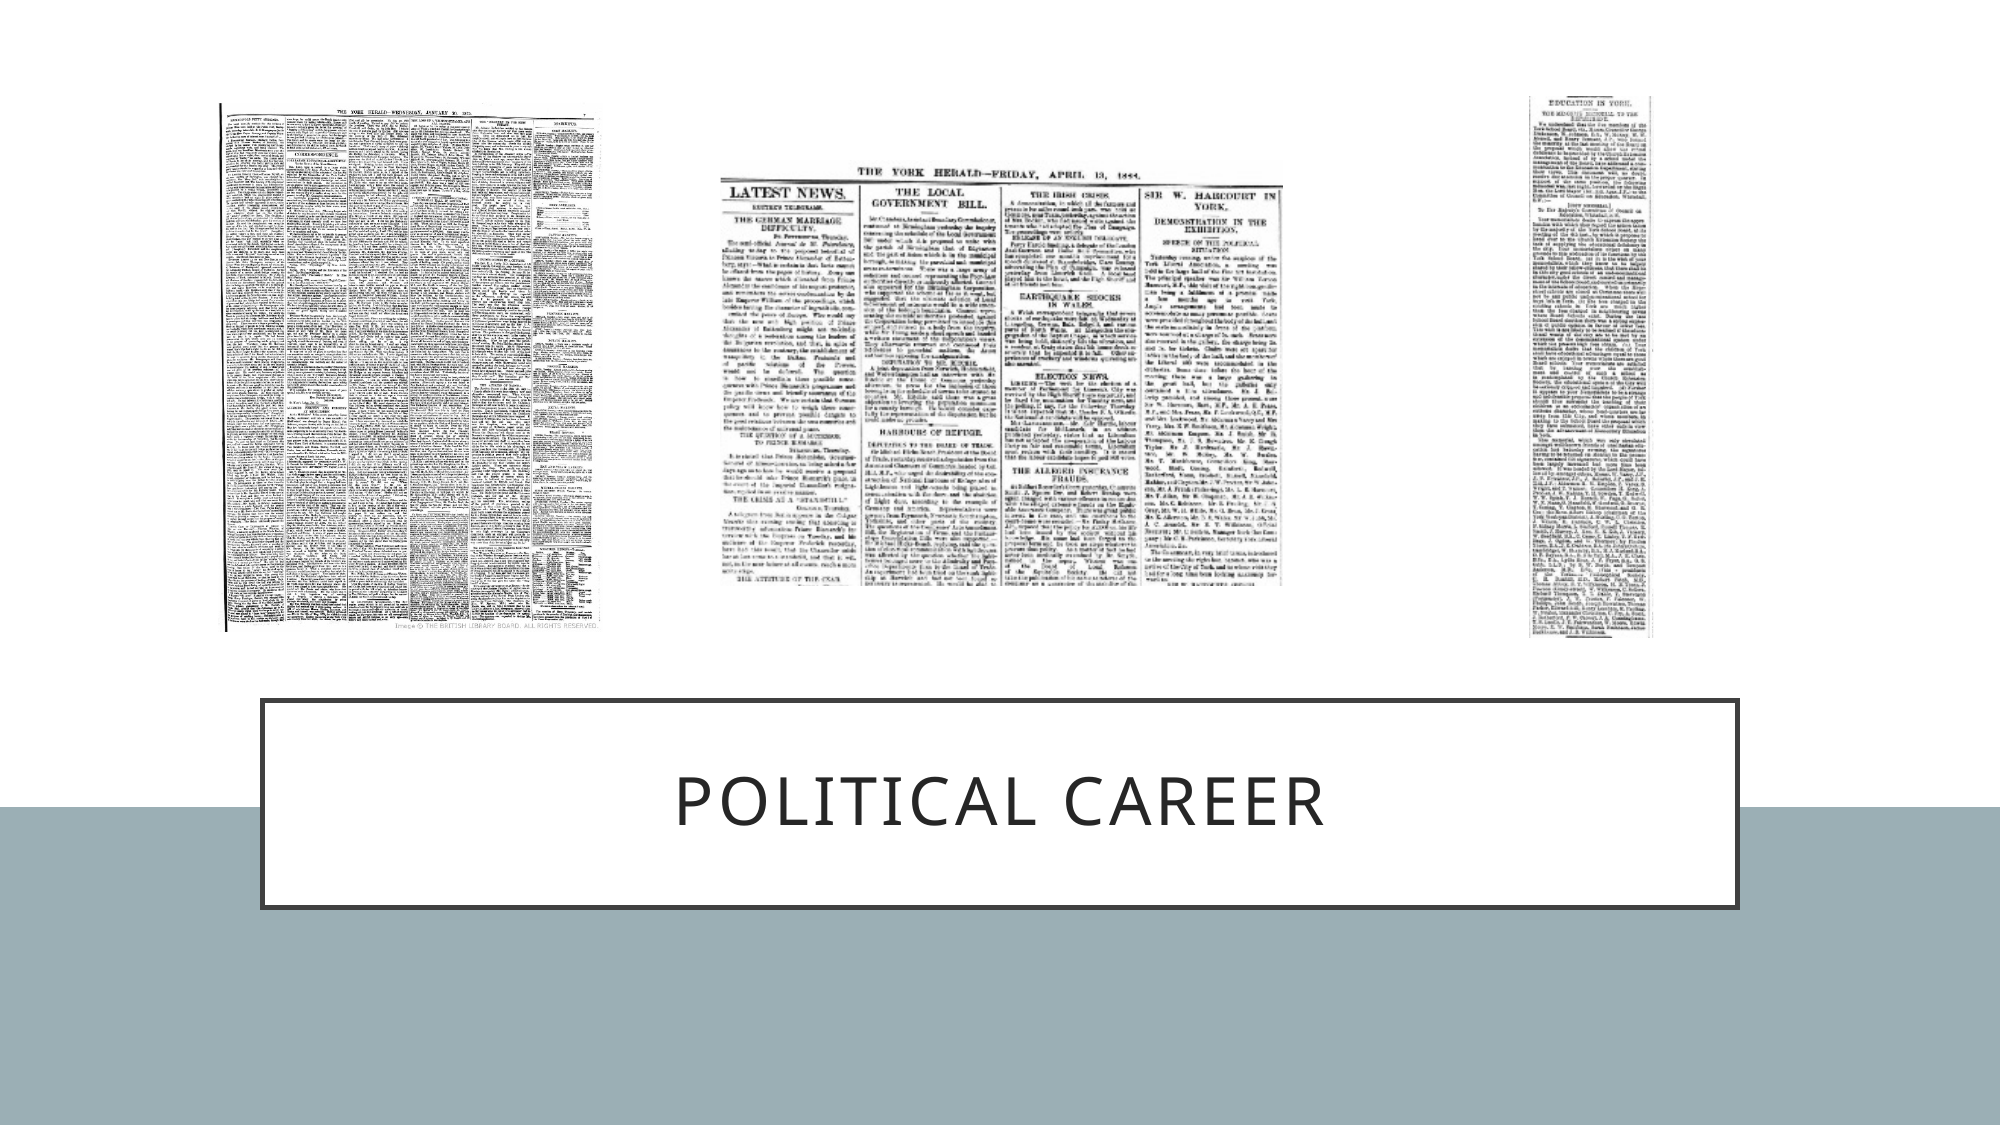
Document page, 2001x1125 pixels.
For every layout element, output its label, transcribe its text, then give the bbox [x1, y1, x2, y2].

picture [1529, 96, 1654, 638]
title Political career [260, 698, 1740, 910]
picture [720, 149, 1284, 586]
text_box [0, 0, 2000, 808]
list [218, 96, 602, 638]
